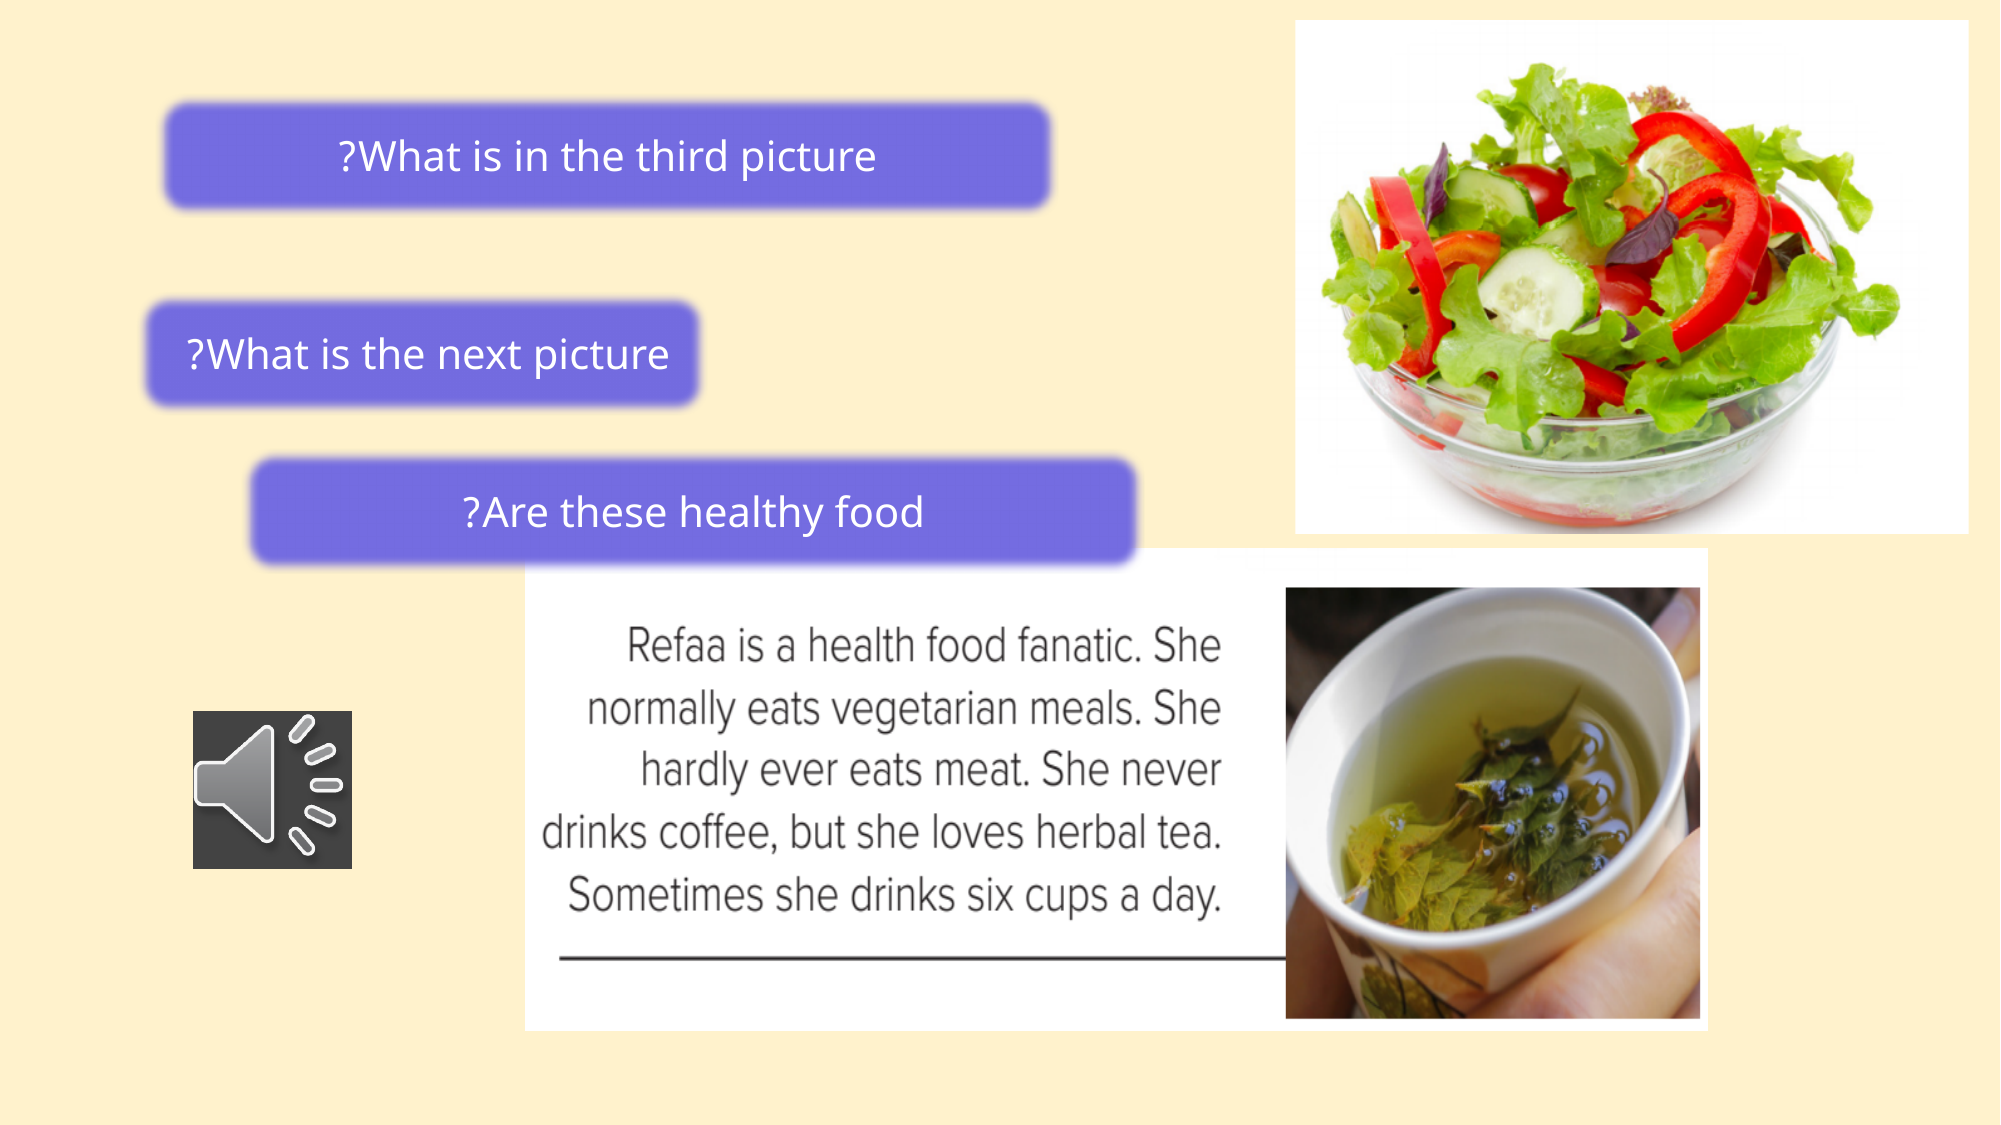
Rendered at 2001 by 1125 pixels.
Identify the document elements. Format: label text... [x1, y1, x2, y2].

picture [524, 548, 1708, 1031]
picture [1295, 20, 1969, 534]
text_box What is in the third picture? [172, 110, 1043, 202]
picture [192, 709, 353, 870]
text_box What is the next picture? [154, 309, 691, 399]
text_box Are these healthy food? [258, 465, 1129, 558]
